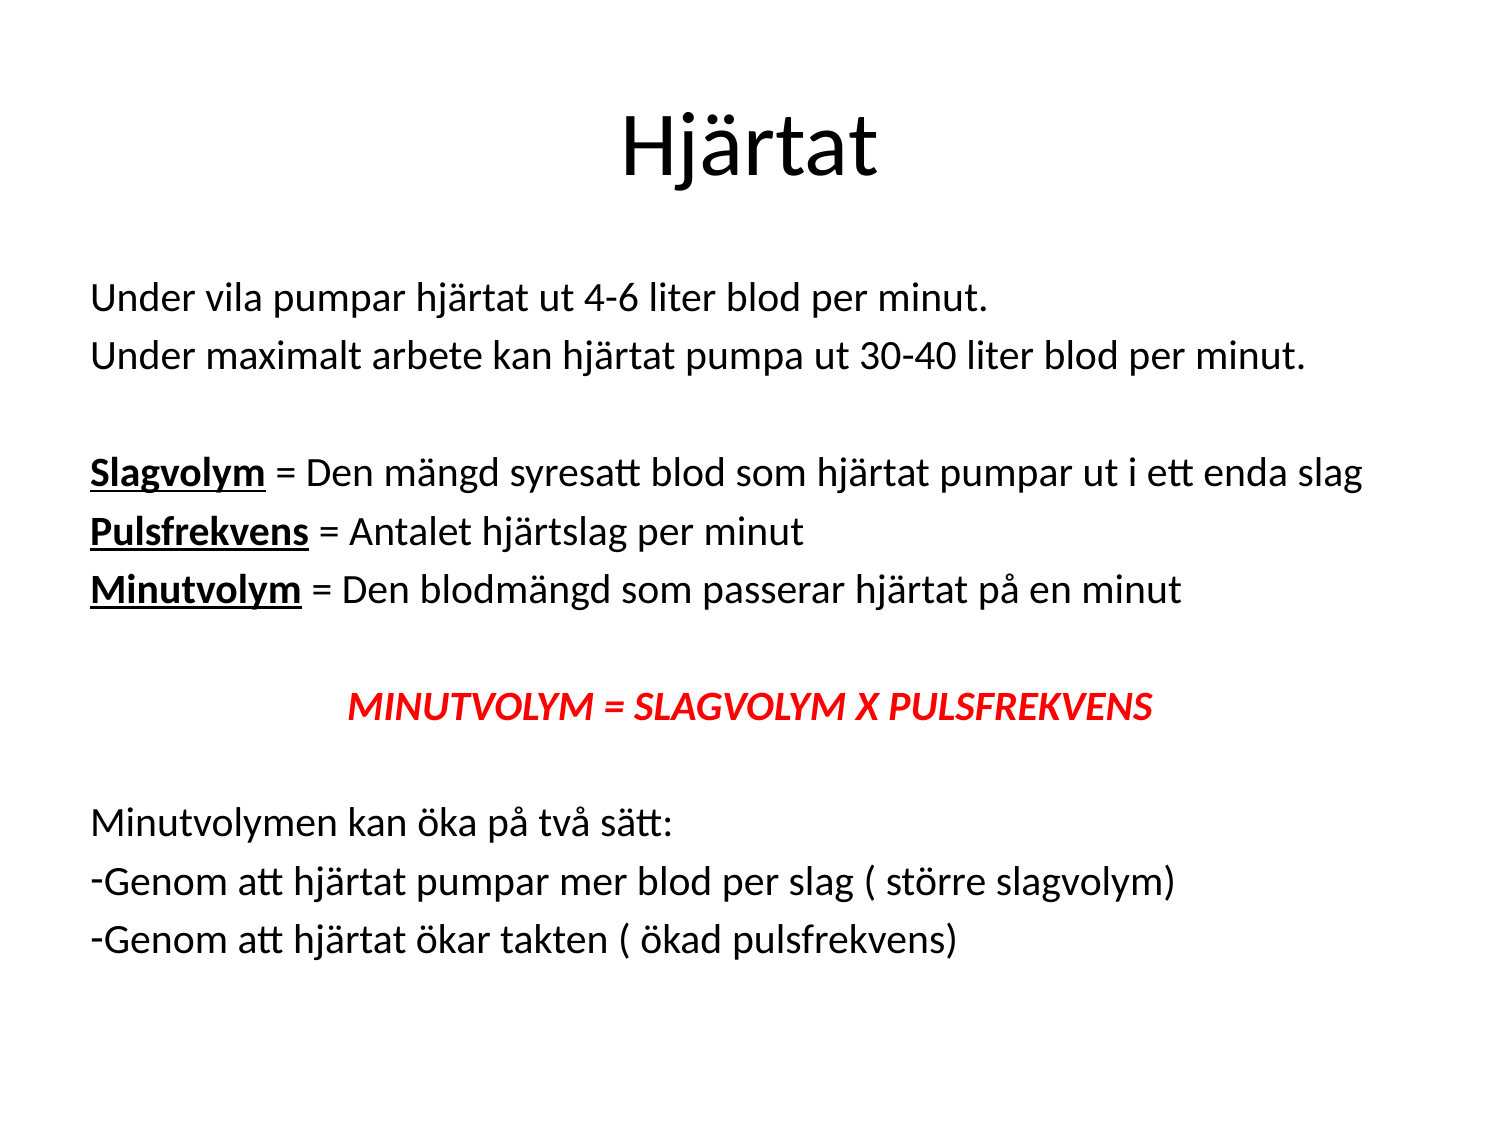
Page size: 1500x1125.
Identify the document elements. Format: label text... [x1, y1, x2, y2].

list Under vila pumpar hjärtat ut 4-6 liter blod per minut. Under maximalt arbete kan hjärtat pumpa ut 30-40 liter blod per minut. Slagvolym = Den mängd syresatt blod som hjärtat pumpar ut i ett enda slag Pulsfrekvens = Antalet hjärtslag per minut Minutvolym = Den blodmängd som passerar hjärtat på en minut MINUTVOLYM = SLAGVOLYM X PULSFREKVENS Minutvolymen kan öka på två sätt: Genom att hjärtat pumpar mer blod per slag ( större slagvolym) Genom att hjärtat ökar takten ( ökad pulsfrekvens) [75, 262, 1425, 1005]
title Hjärtat [75, 45, 1425, 233]
